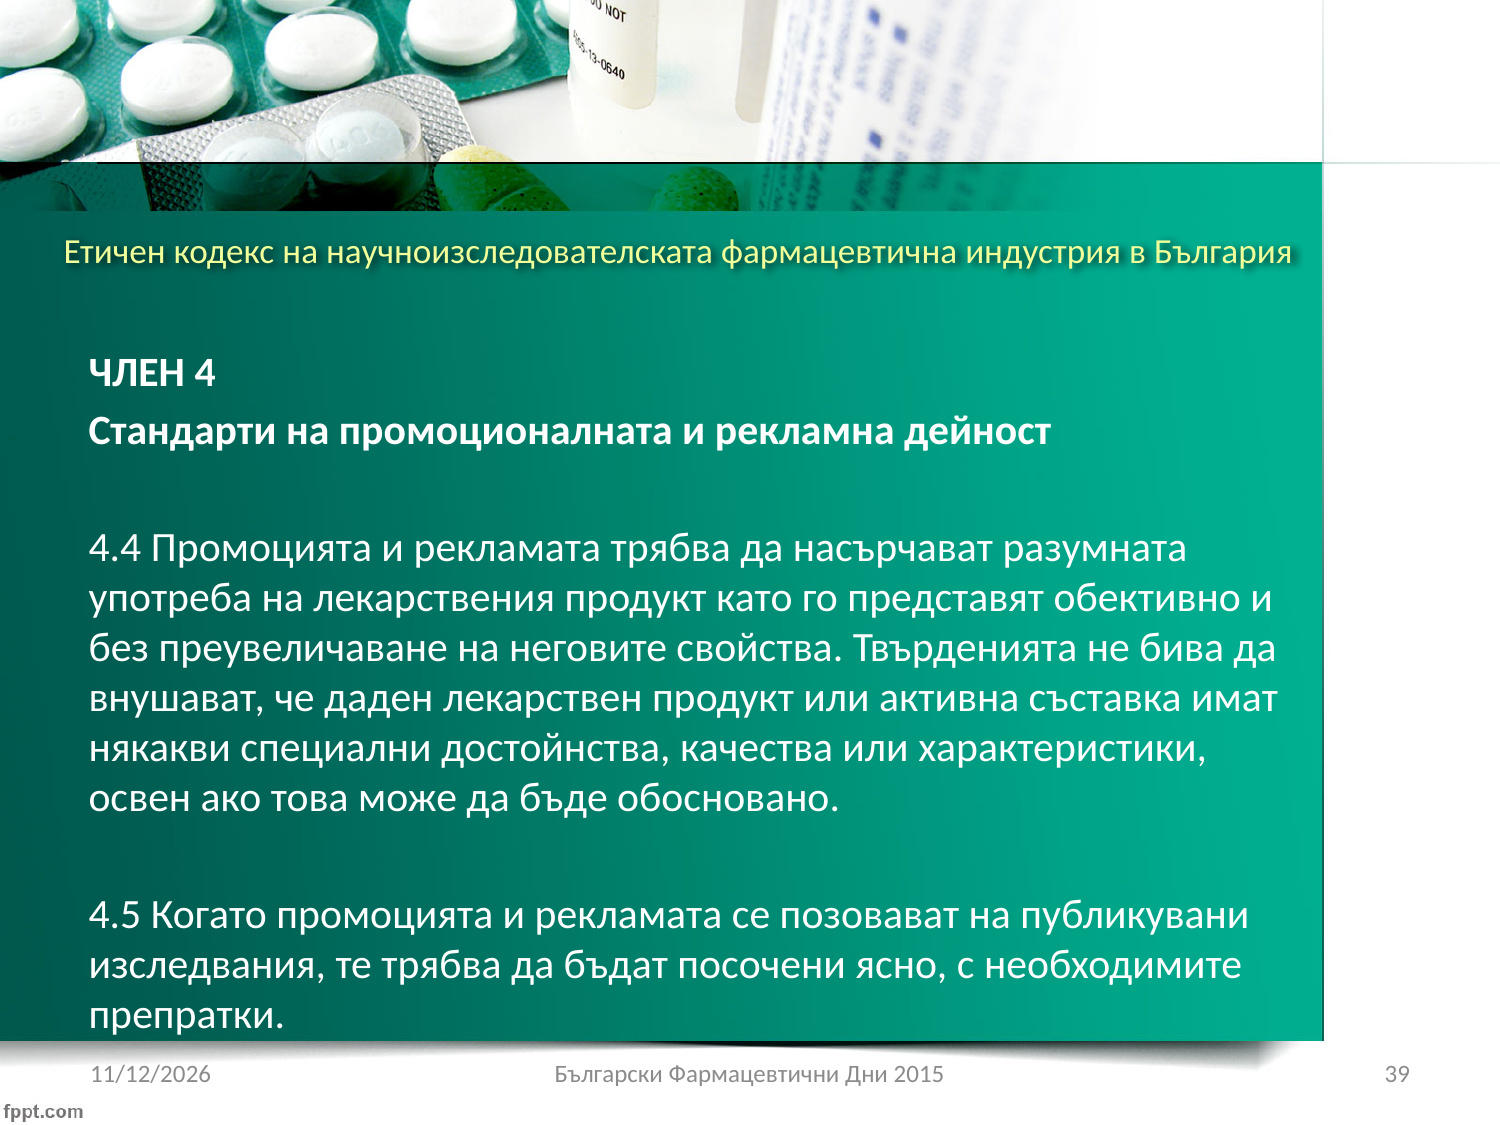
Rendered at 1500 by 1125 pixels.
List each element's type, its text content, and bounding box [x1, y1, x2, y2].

title Етичен кодекс на научноизследователската фармацевтична индустрия в България [48, 211, 1399, 287]
slide_number 39 [1074, 1042, 1425, 1103]
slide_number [75, 1042, 425, 1103]
list ЧЛЕН 4 Стандарти на промоционалната и рекламна дейност 4.4 Промоцията и рекламата трябва да насърчават разумната употреба на лекарствения продукт като го представят обективно и без преувеличаване на неговите свойства. Твърденията не бива да внушават, че даден лекарствен продукт или активна съставка имат някакви специални достойнства, качества или характеристики, освен ако това може да бъде обосновано. 4.5 Когато промоцията и рекламата се позовават на публикувани изследвания, те трябва да бъдат посочени ясно, с необходимите препратки. [73, 337, 1302, 1039]
footer Български Фармацевтични Дни 2015 [512, 1042, 988, 1103]
picture [0, 0, 1500, 1125]
